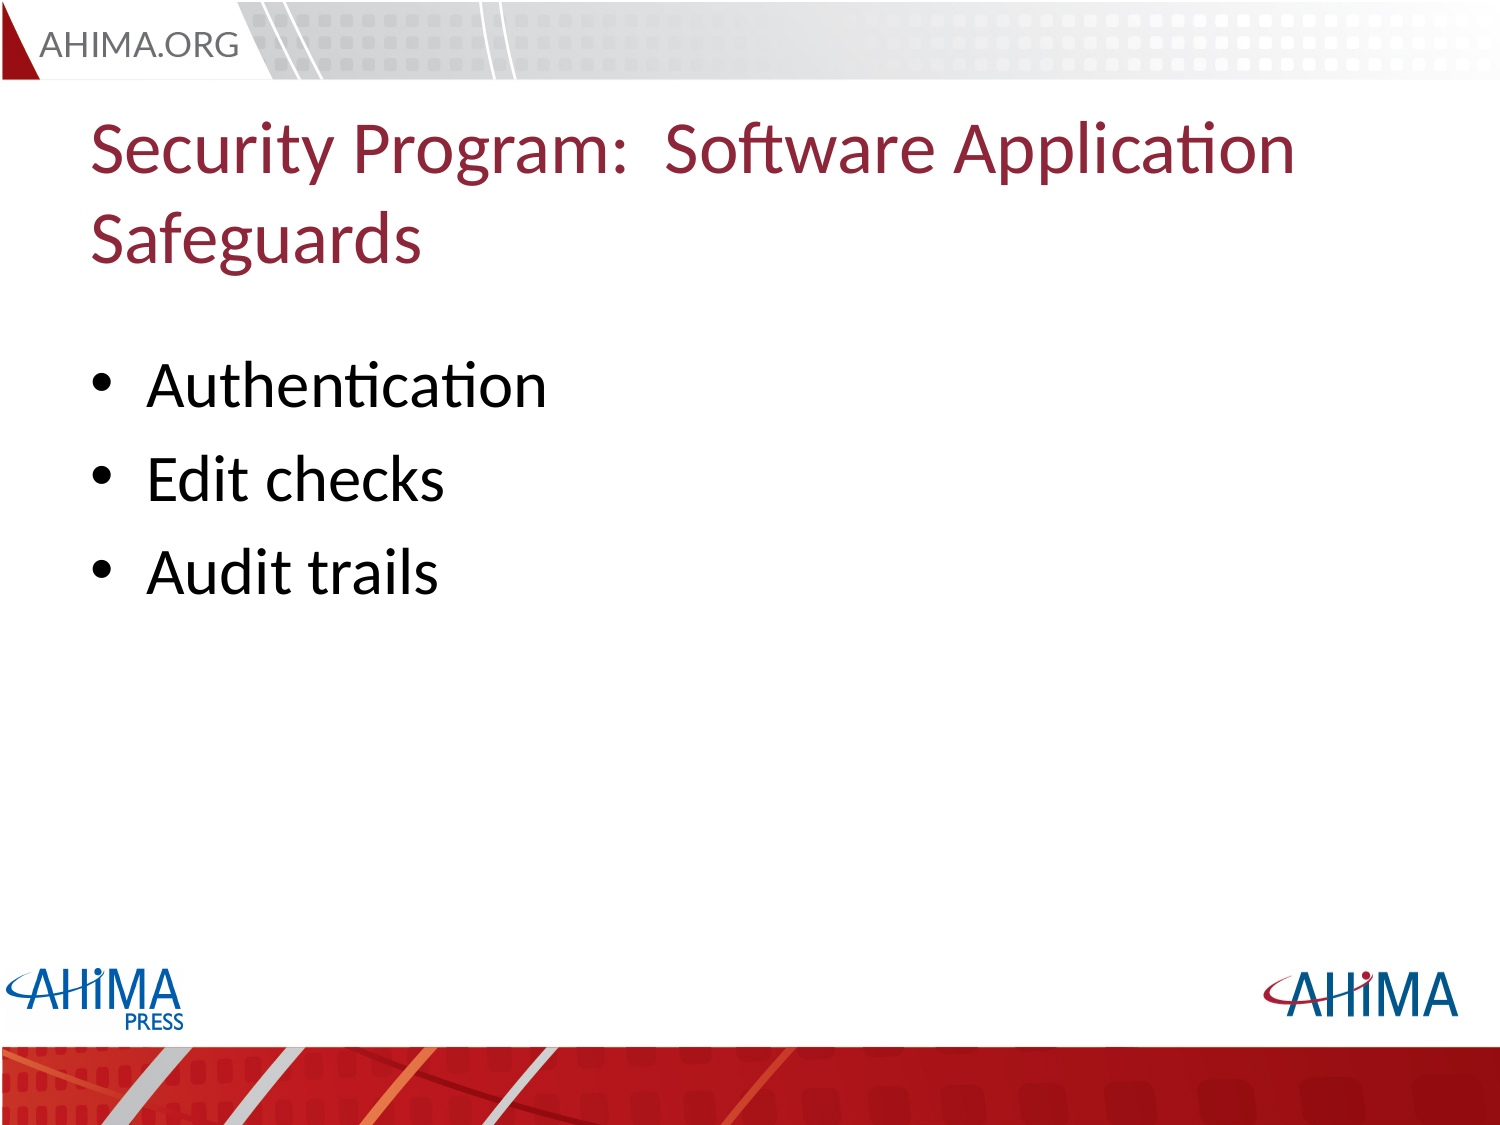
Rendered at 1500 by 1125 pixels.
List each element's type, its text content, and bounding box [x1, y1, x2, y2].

title Security Program: Software Application Safeguards [75, 115, 1425, 262]
picture [0, 0, 1500, 1125]
list Authentication Edit checks Audit trails [75, 333, 1425, 1005]
